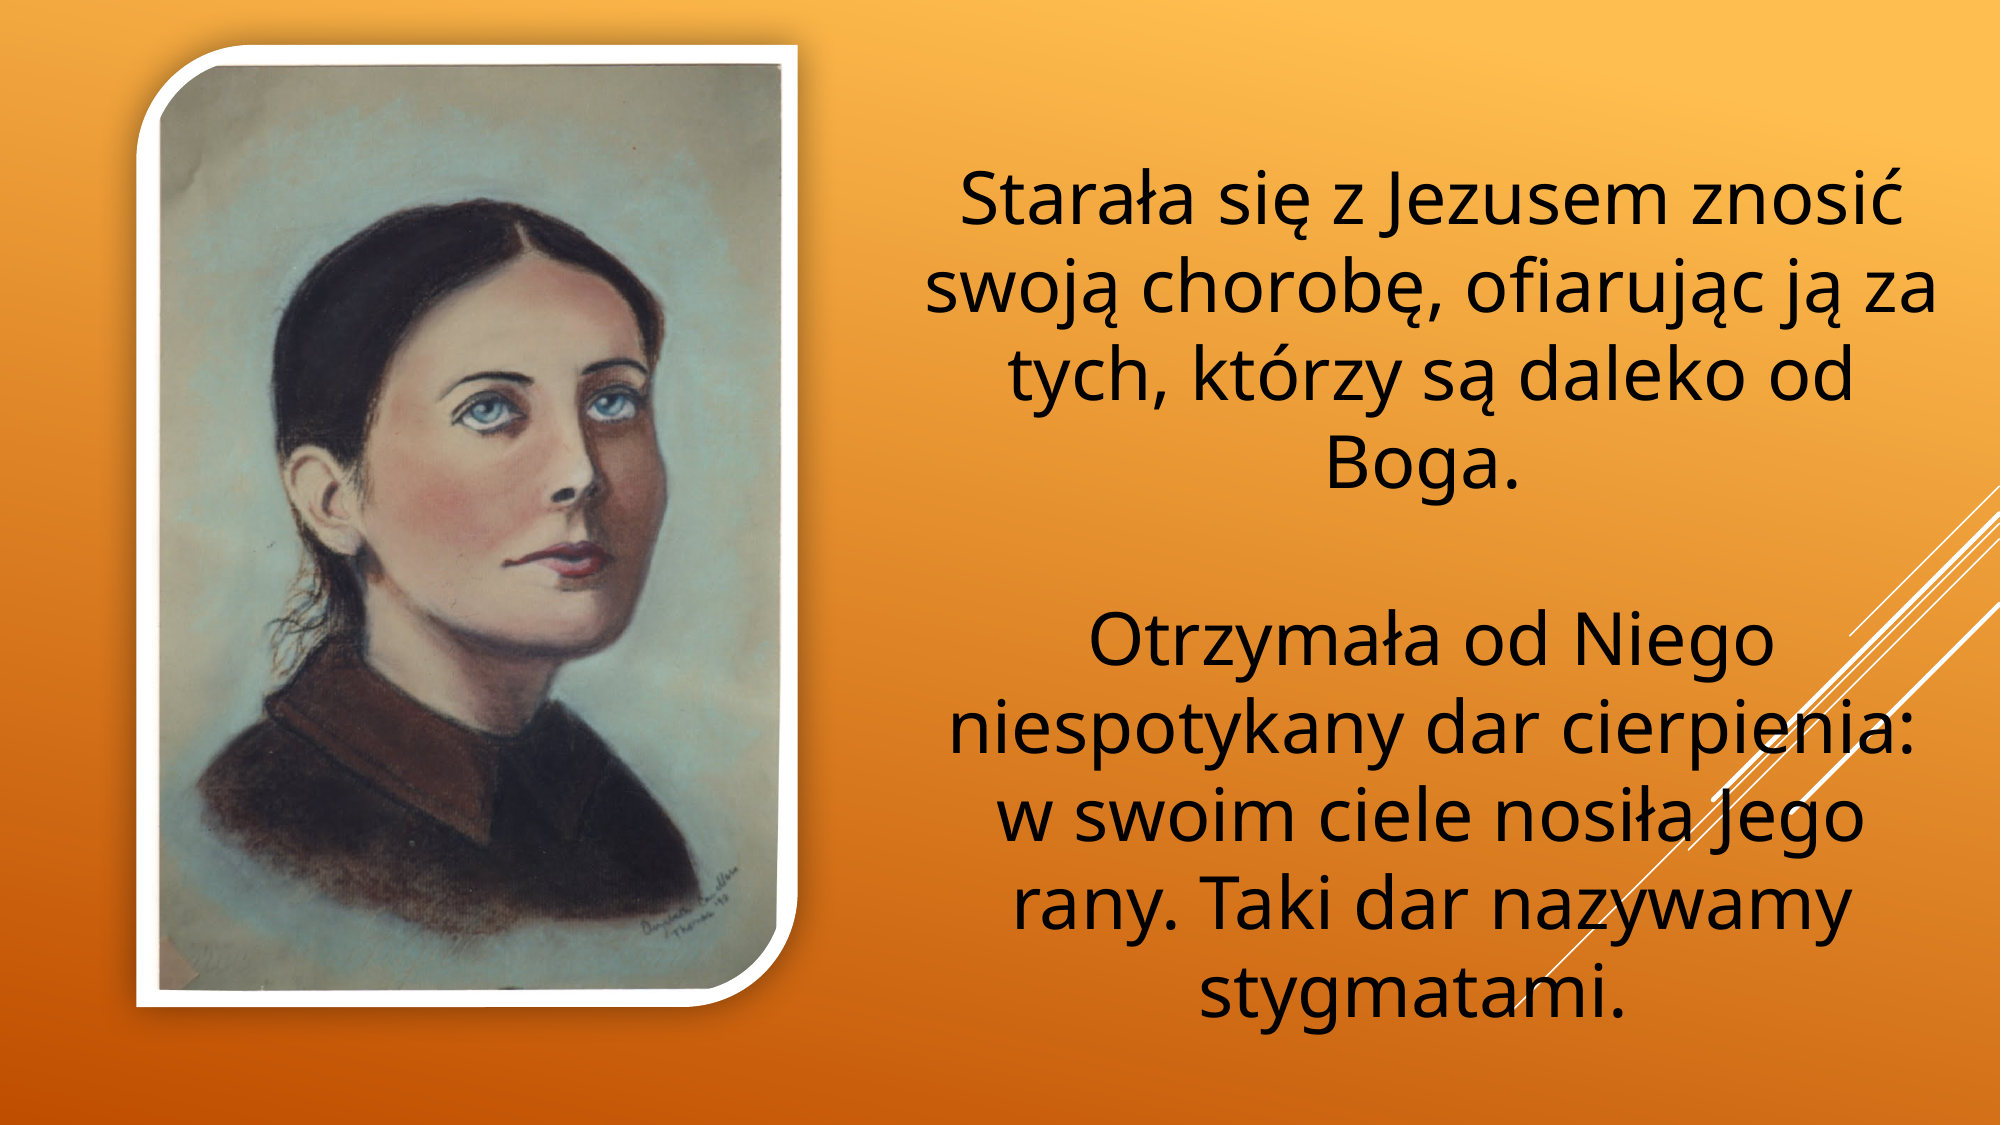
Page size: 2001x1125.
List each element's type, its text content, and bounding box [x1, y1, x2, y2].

picture [143, 51, 791, 1000]
title Starała się z Jezusem znosić swoją chorobę, ofiarując ją za tych, którzy są daleko od Boga. Otrzymała od Niego niespotykany dar cierpienia: w swoim ciele nosiła Jego rany. Taki dar nazywamy stygmatami. [904, 51, 1960, 1045]
